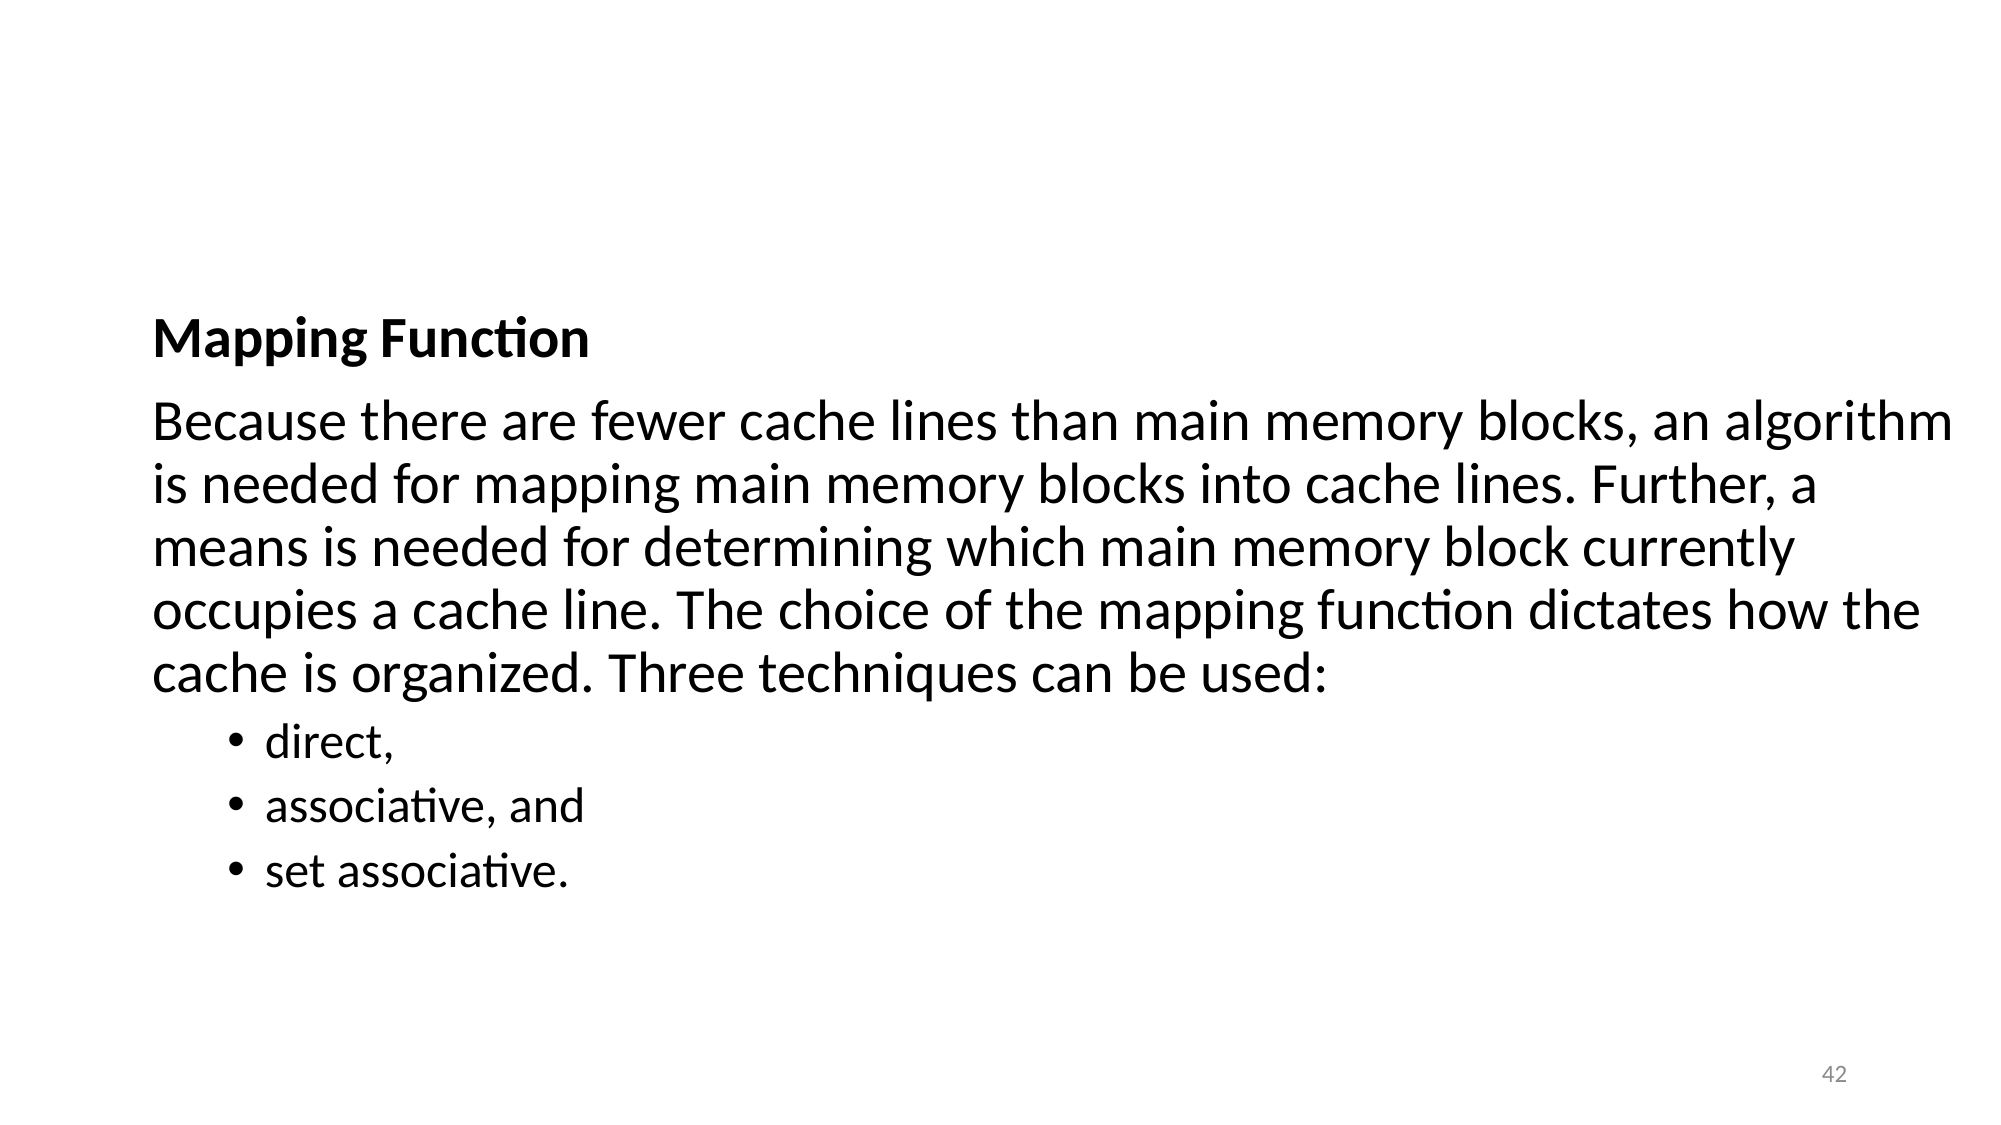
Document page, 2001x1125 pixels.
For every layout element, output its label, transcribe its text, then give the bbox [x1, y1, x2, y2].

slide_number 42 [1412, 1042, 1863, 1103]
list Mapping Function Because there are fewer cache lines than main memory blocks, an algorithm is needed for mapping main memory blocks into cache lines. Further, a means is needed for determining which main memory block currently occupies a cache line. The choice of the mapping function dictates how the cache is organized. Three techniques can be used: direct, associative, and set associative. [137, 299, 1972, 1014]
